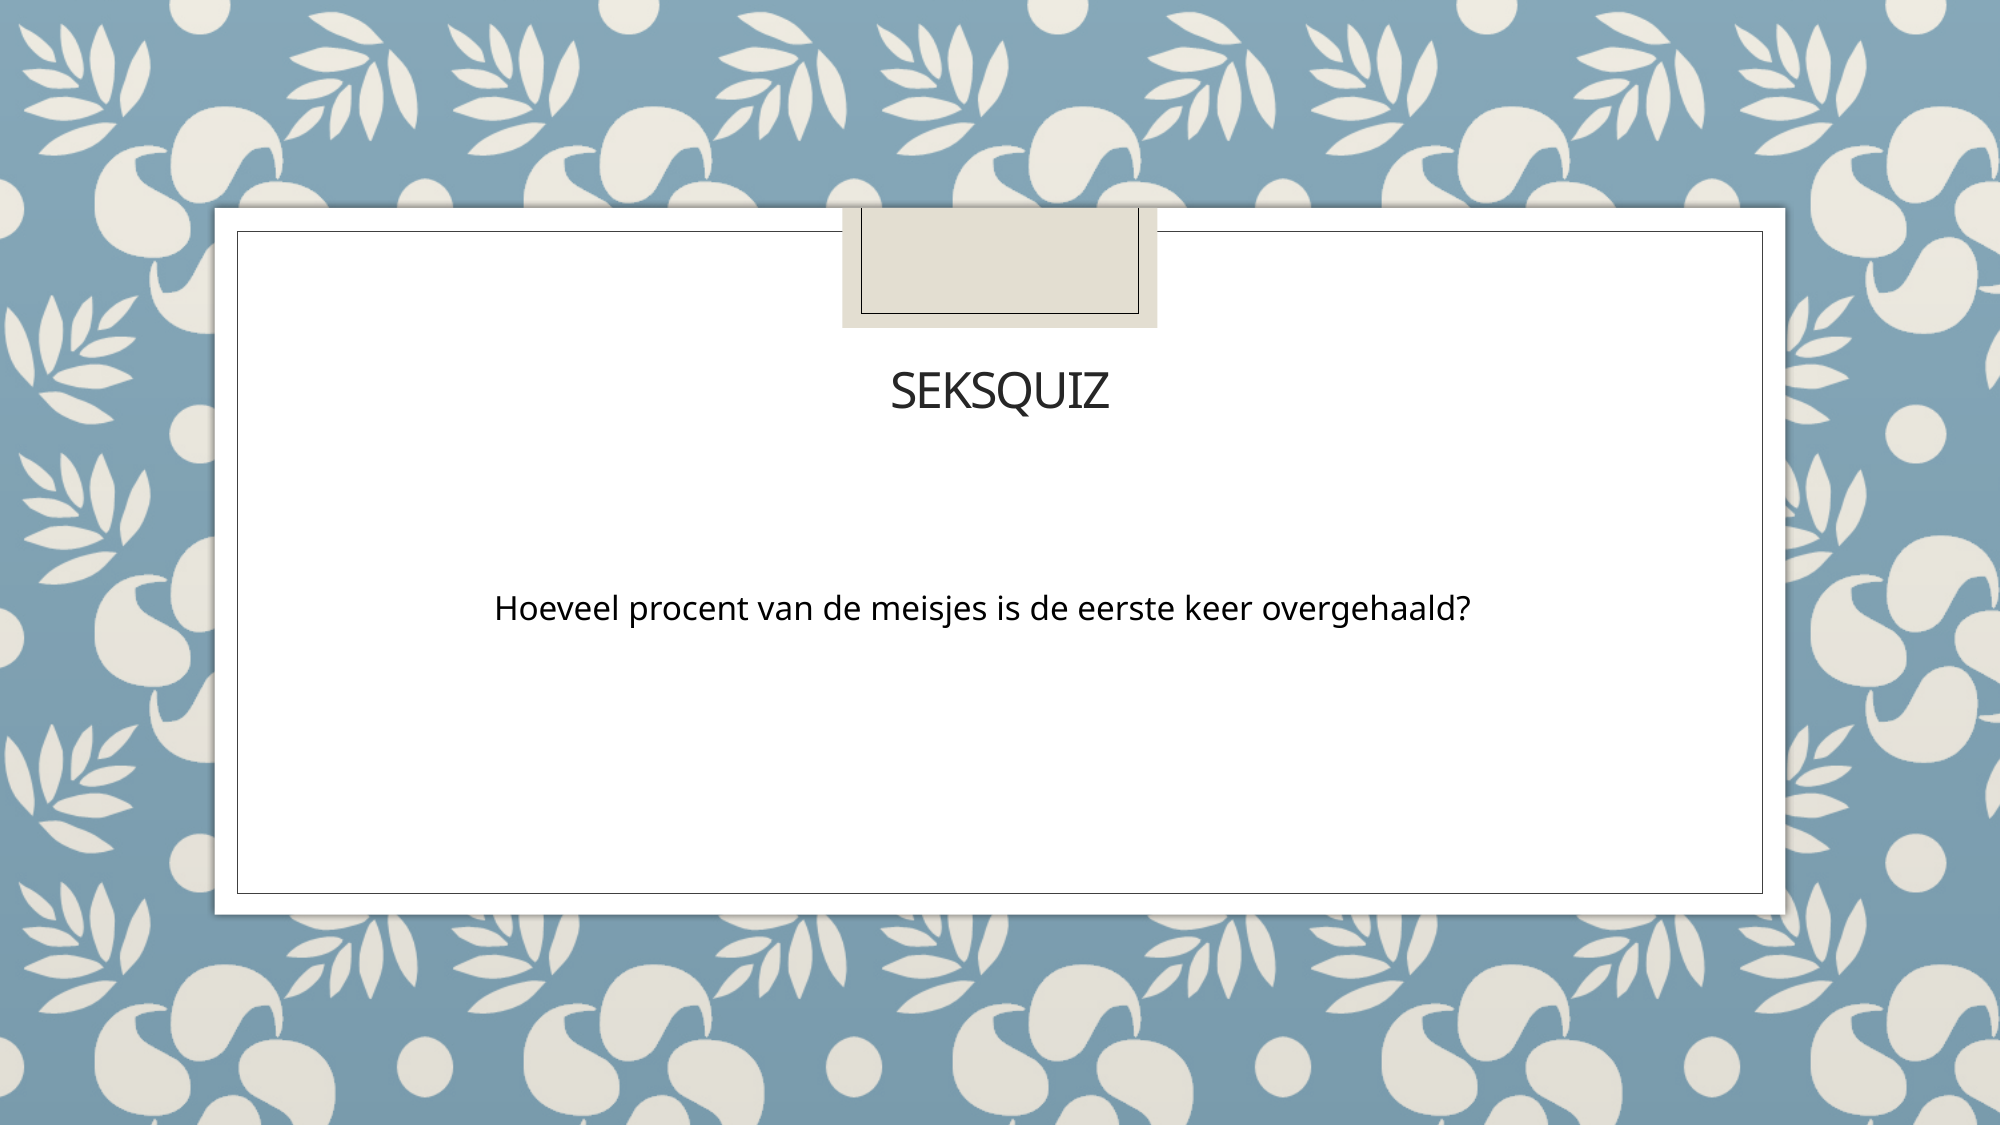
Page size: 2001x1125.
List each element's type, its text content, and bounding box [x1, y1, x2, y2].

title Seksquiz [256, 343, 1745, 444]
list Hoeveel procent van de meisjes is de eerste keer overgehaald? [239, 579, 1728, 655]
